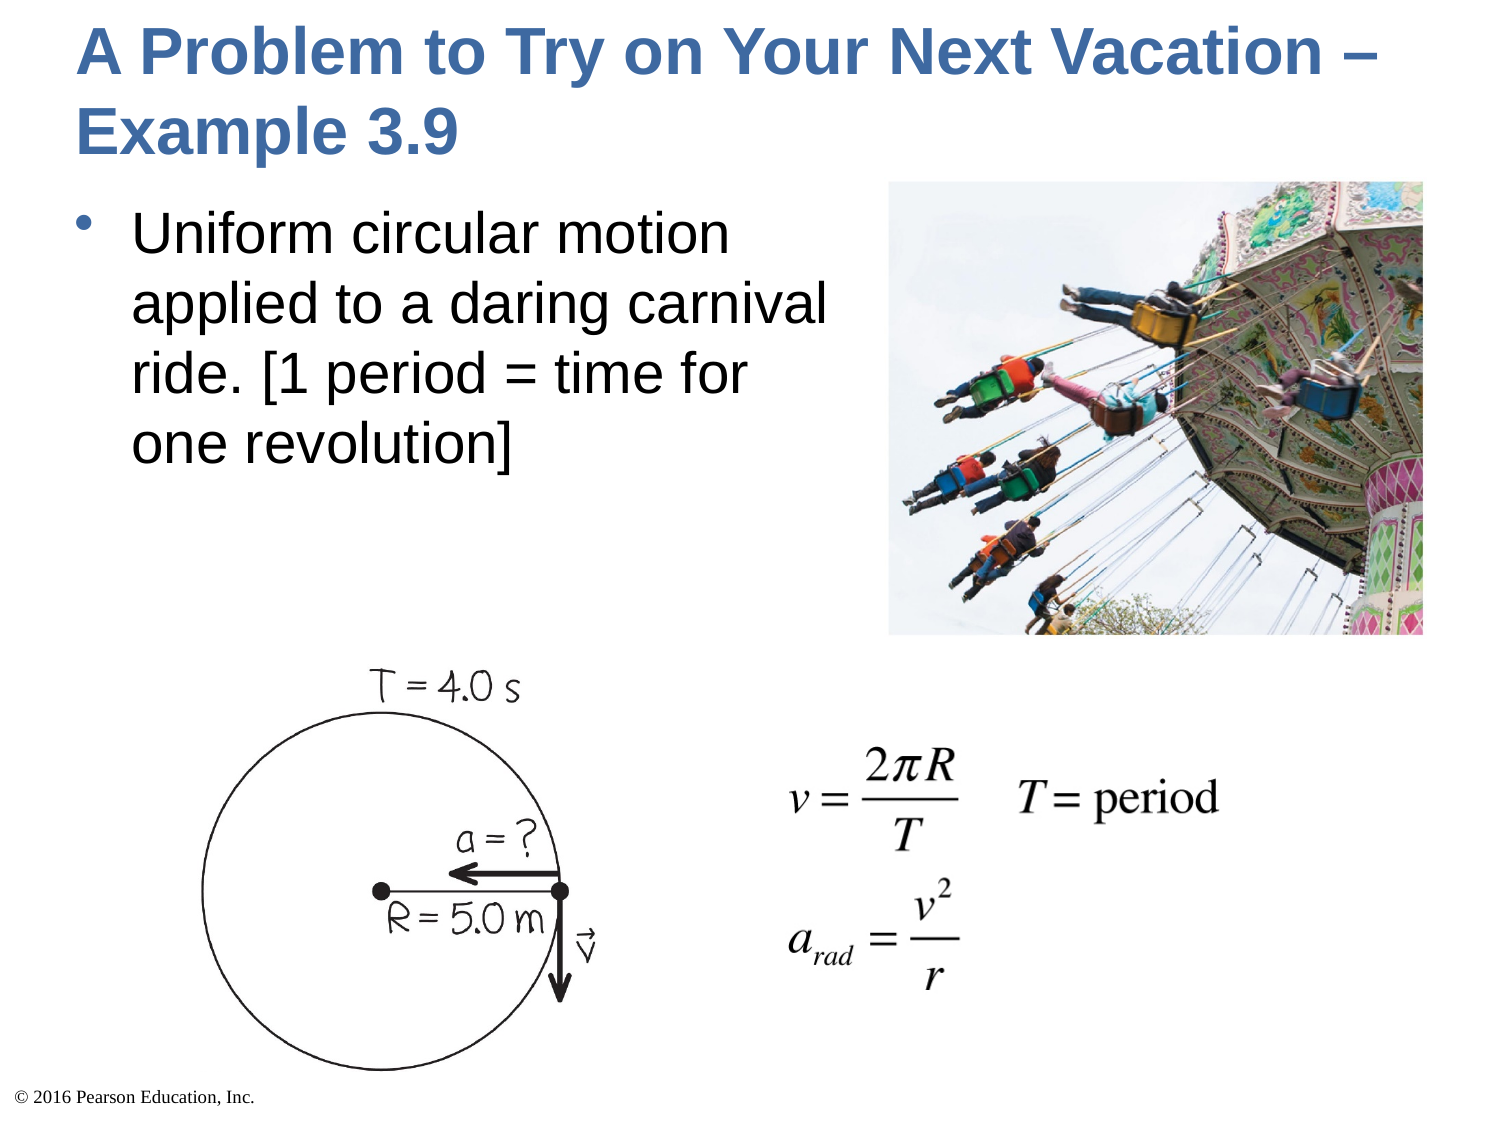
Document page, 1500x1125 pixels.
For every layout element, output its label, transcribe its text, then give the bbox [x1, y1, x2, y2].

title A Problem to Try on Your Next Vacation –Example 3.9 [0, 0, 1500, 96]
picture [785, 738, 1223, 995]
footer © 2016 Pearson Education, Inc. [14, 1084, 900, 1115]
list Uniform circular motion applied to a daring carnival ride. [1 period = time for one revolution] [59, 187, 1410, 1025]
picture [883, 177, 1427, 639]
picture [196, 664, 599, 1072]
